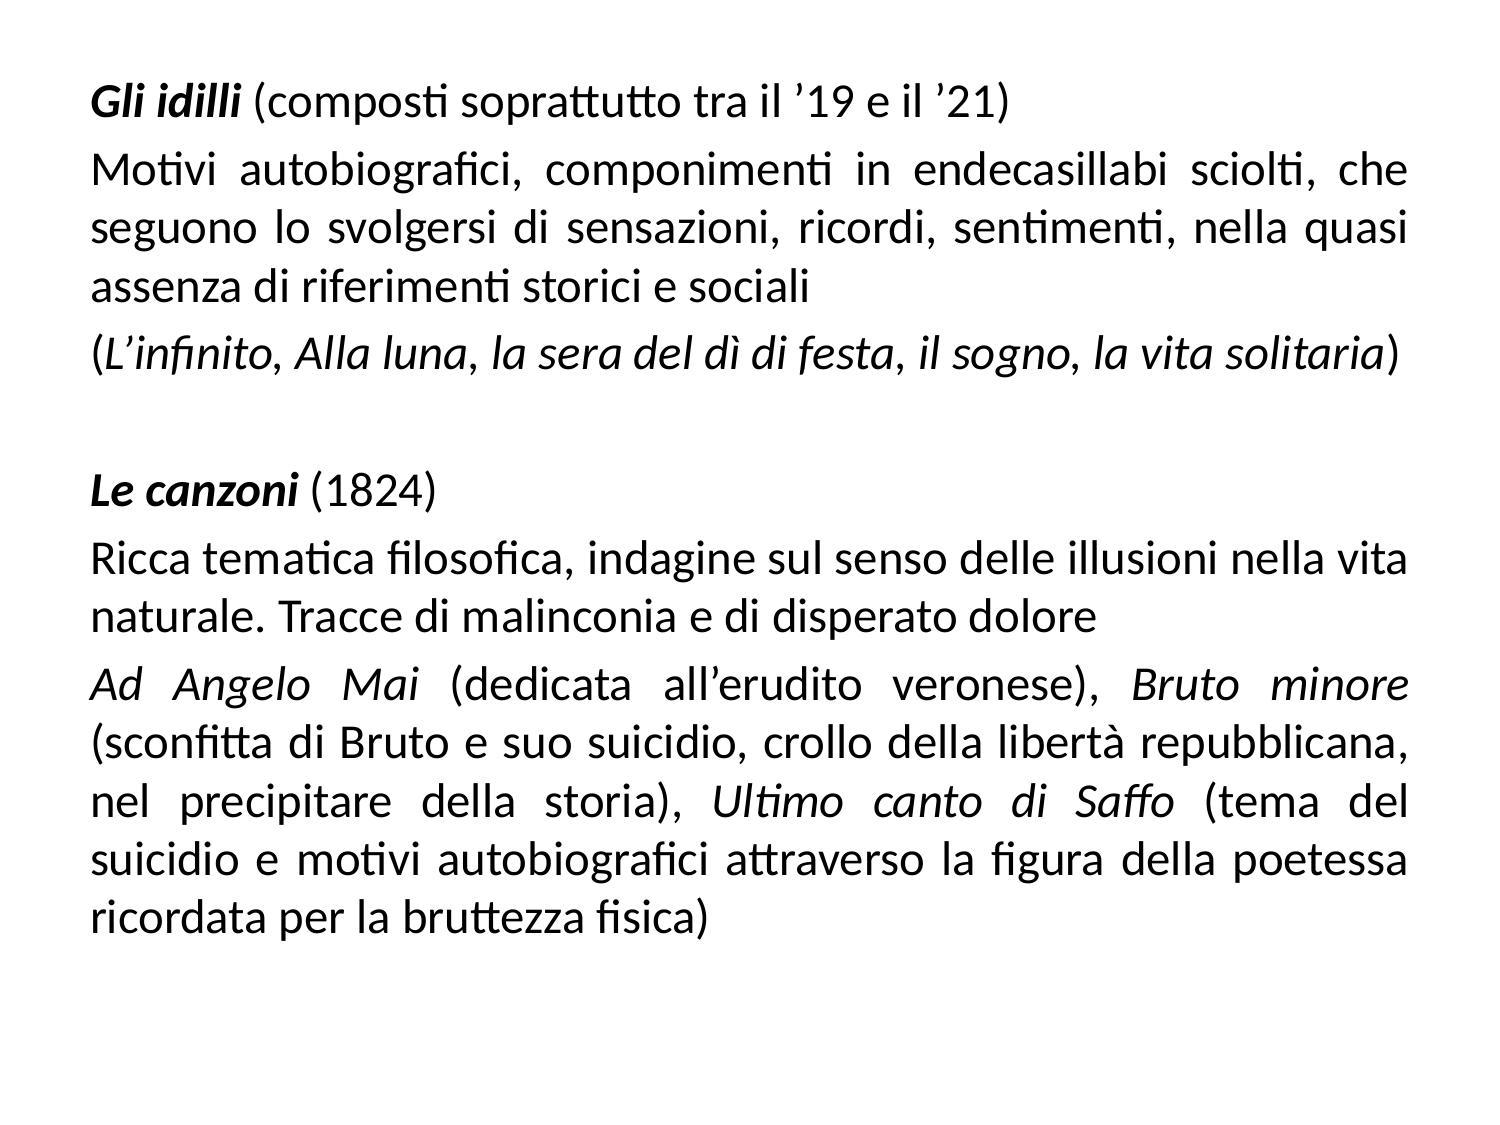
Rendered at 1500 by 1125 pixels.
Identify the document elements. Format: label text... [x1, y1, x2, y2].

list Gli idilli (composti soprattutto tra il ’19 e il ’21) Motivi autobiografici, componimenti in endecasillabi sciolti, che seguono lo svolgersi di sensazioni, ricordi, sentimenti, nella quasi assenza di riferimenti storici e sociali (L’infinito, Alla luna, la sera del dì di festa, il sogno, la vita solitaria) Le canzoni (1824) Ricca tematica filosofica, indagine sul senso delle illusioni nella vita naturale. Tracce di malinconia e di disperato dolore Ad Angelo Mai (dedicata all’erudito veronese), Bruto minore (sconfitta di Bruto e suo suicidio, crollo della libertà repubblicana, nel precipitare della storia), Ultimo canto di Saffo (tema del suicidio e motivi autobiografici attraverso la figura della poetessa ricordata per la bruttezza fisica) [75, 61, 1425, 1005]
